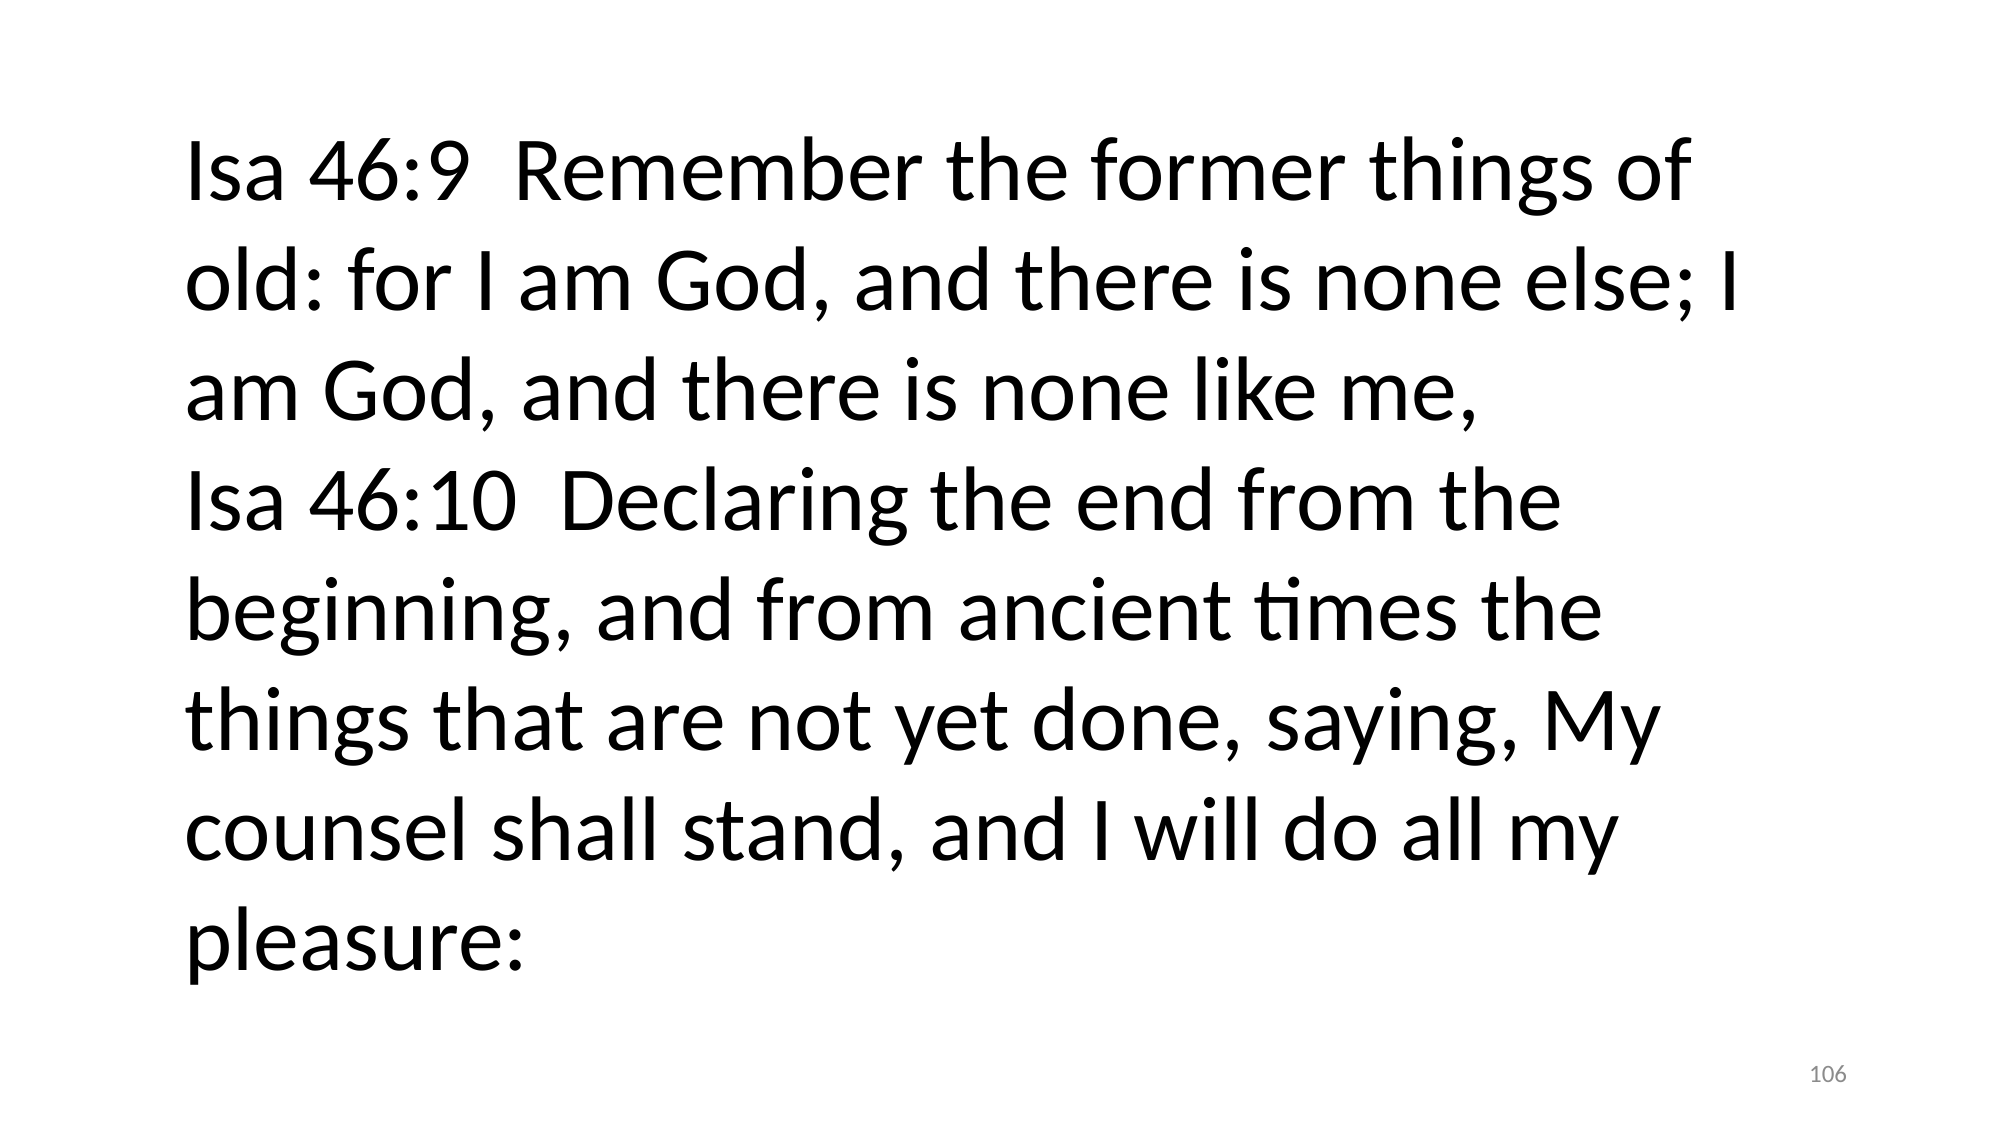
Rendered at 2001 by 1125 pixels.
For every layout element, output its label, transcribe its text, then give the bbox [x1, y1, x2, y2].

slide_number 106 [1412, 1042, 1863, 1103]
text_box Isa 46:9 Remember the former things of old: for I am God, and there is none else; I am God, and there is none like me, Isa 46:10 Declaring the end from the beginning, and from ancient times the things that are not yet done, saying, My counsel shall stand, and I will do all my pleasure: [169, 101, 1798, 996]
